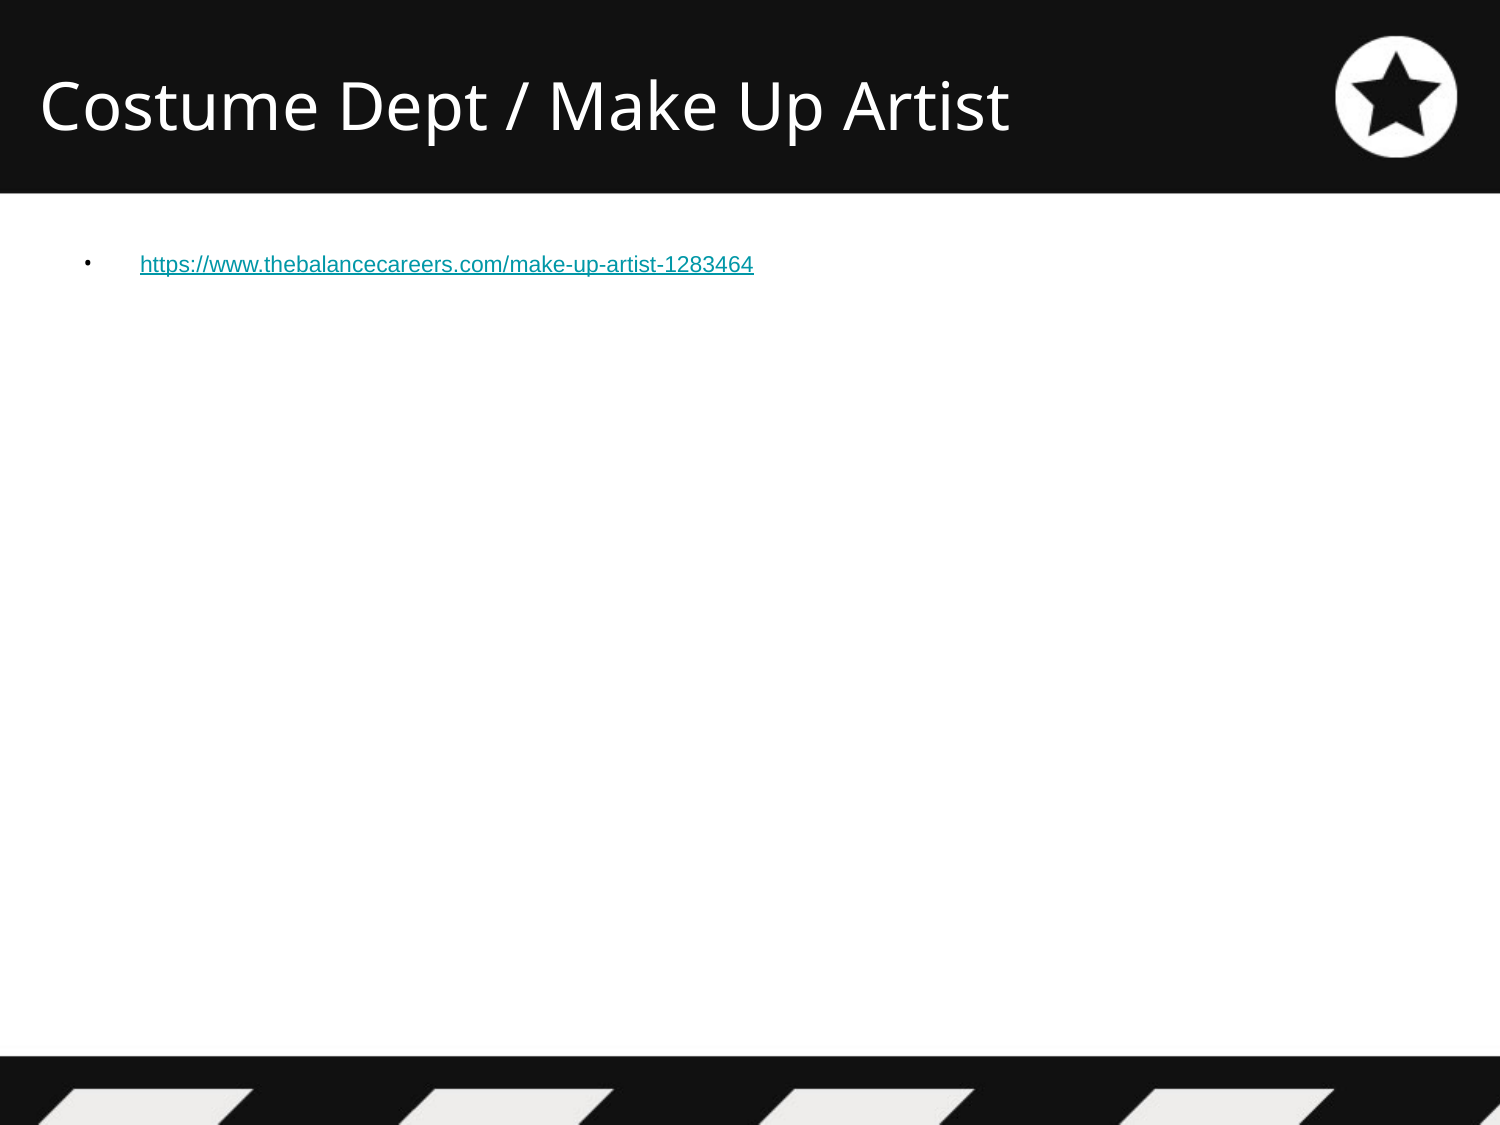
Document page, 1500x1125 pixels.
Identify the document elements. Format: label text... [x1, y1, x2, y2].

picture [0, 0, 1500, 1125]
list https://www.thebalancecareers.com/make-up-artist-1283464 [50, 237, 1438, 1038]
title Costume Dept / Make Up Artist [24, 24, 1275, 175]
